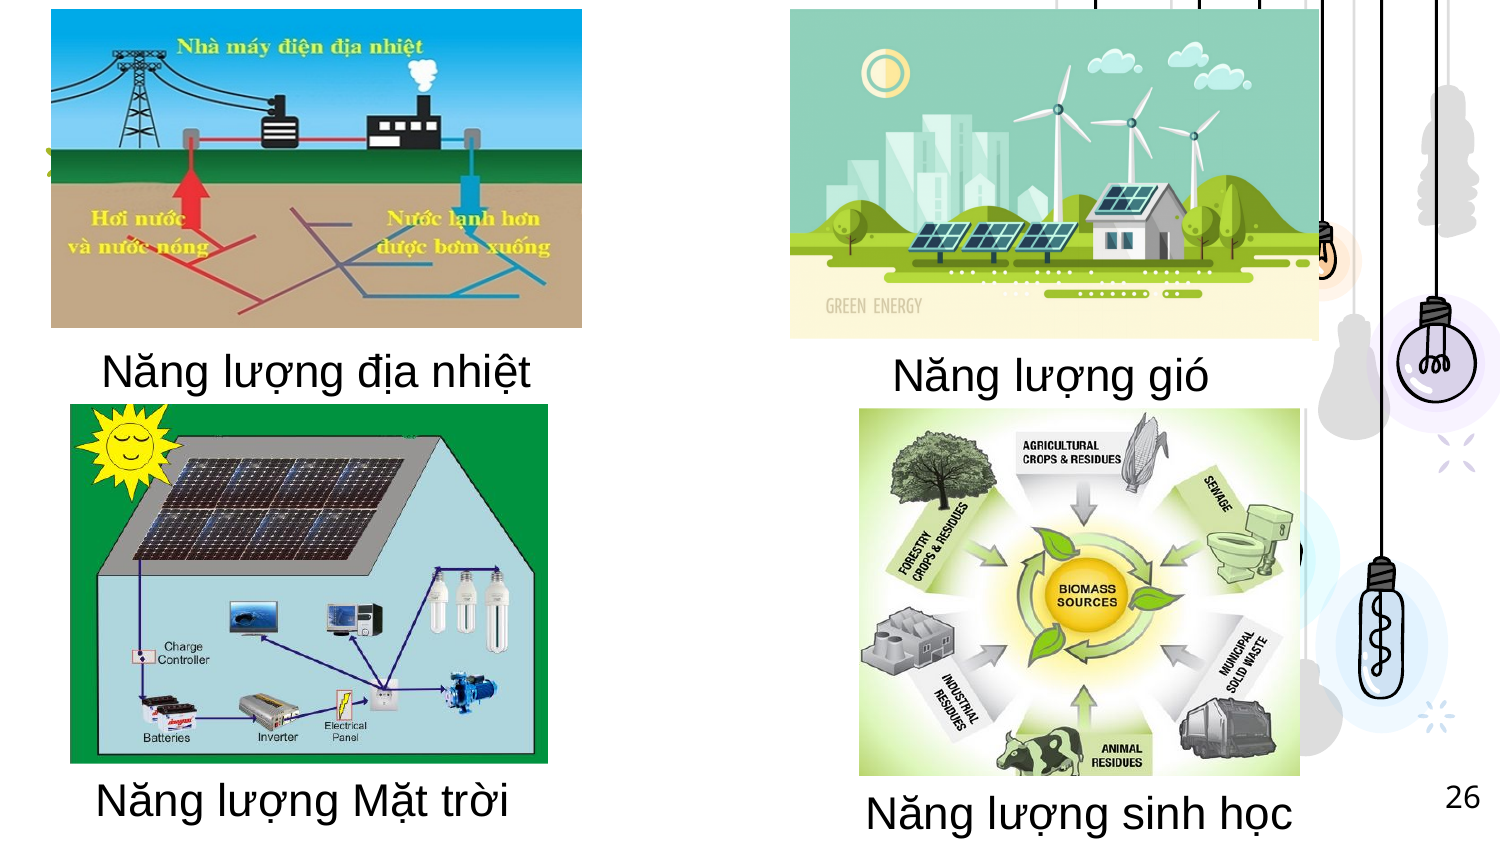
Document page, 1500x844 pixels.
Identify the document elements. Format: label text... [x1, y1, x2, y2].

text_box Năng lượng sinh học [816, 774, 1343, 844]
picture [51, 37, 582, 328]
text_box Năng lượng Mặt trời [39, 762, 566, 835]
picture [859, 406, 1300, 802]
picture [70, 380, 549, 768]
picture [789, 9, 1320, 341]
text_box Năng lượng gió [788, 347, 1314, 410]
text_box Năng lượng địa nhiệt [53, 335, 579, 406]
slide_number 26 [1426, 766, 1482, 832]
